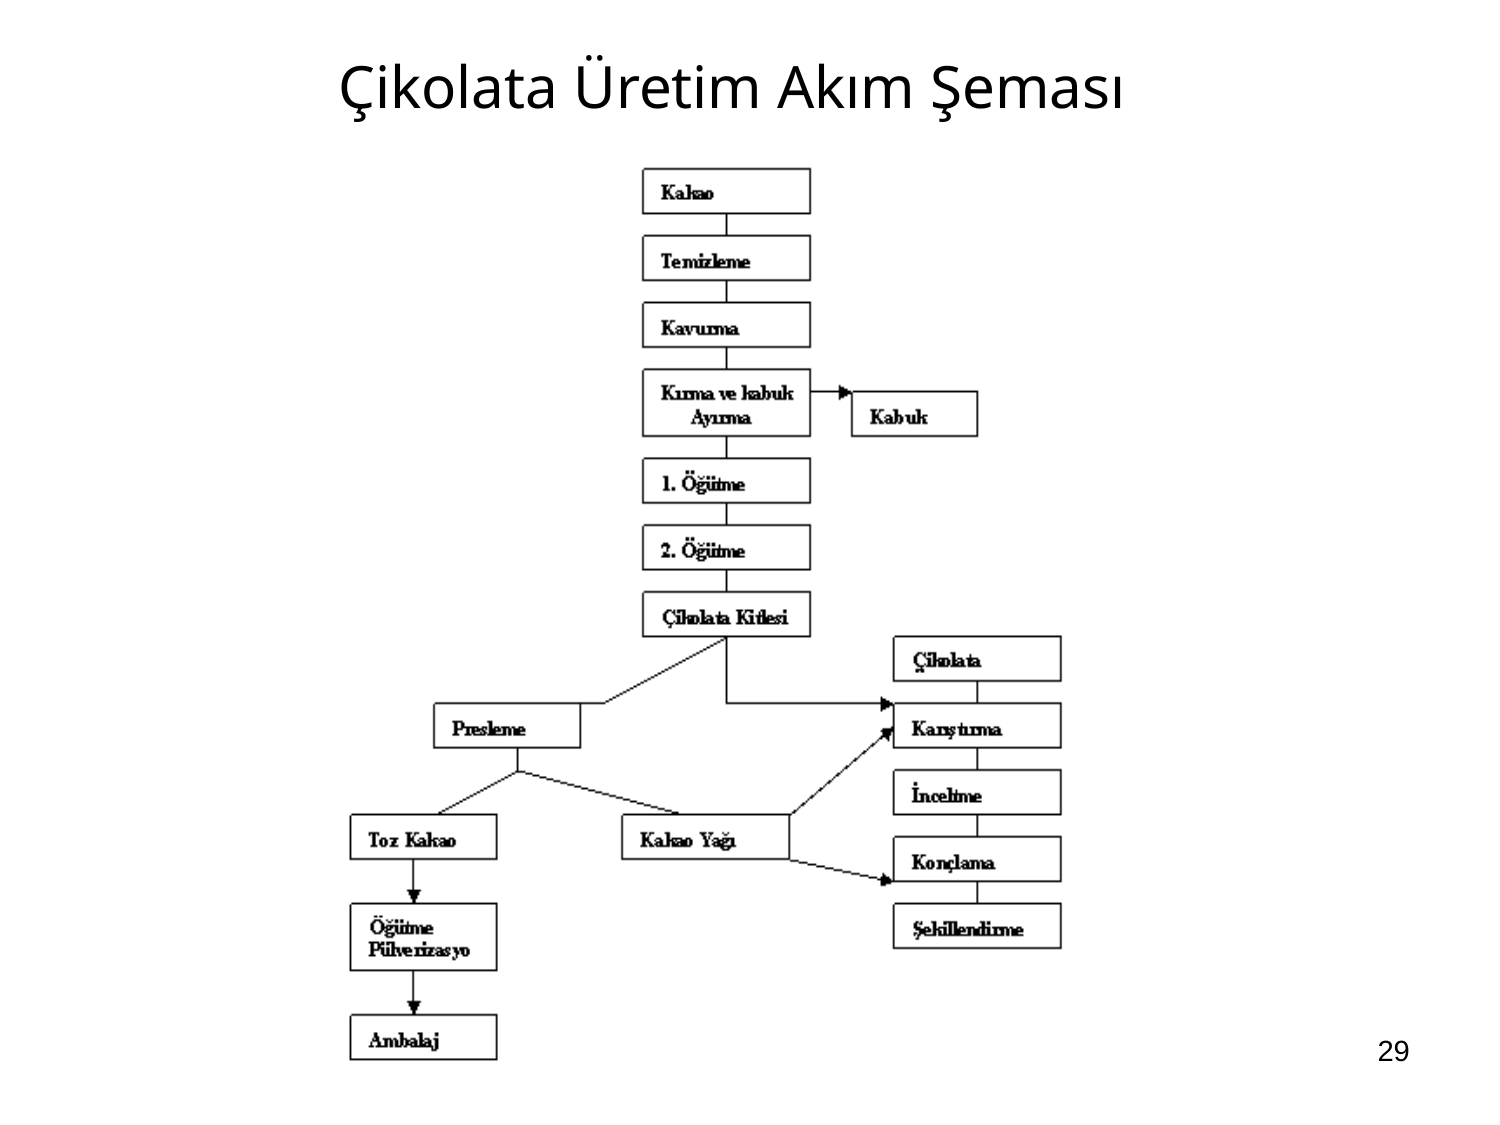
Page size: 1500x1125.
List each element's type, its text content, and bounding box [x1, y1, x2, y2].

slide_number 29 [1074, 1024, 1425, 1103]
text_box Çikolata Üretim Akım Şeması [277, 42, 1187, 128]
picture [288, 148, 1083, 1083]
